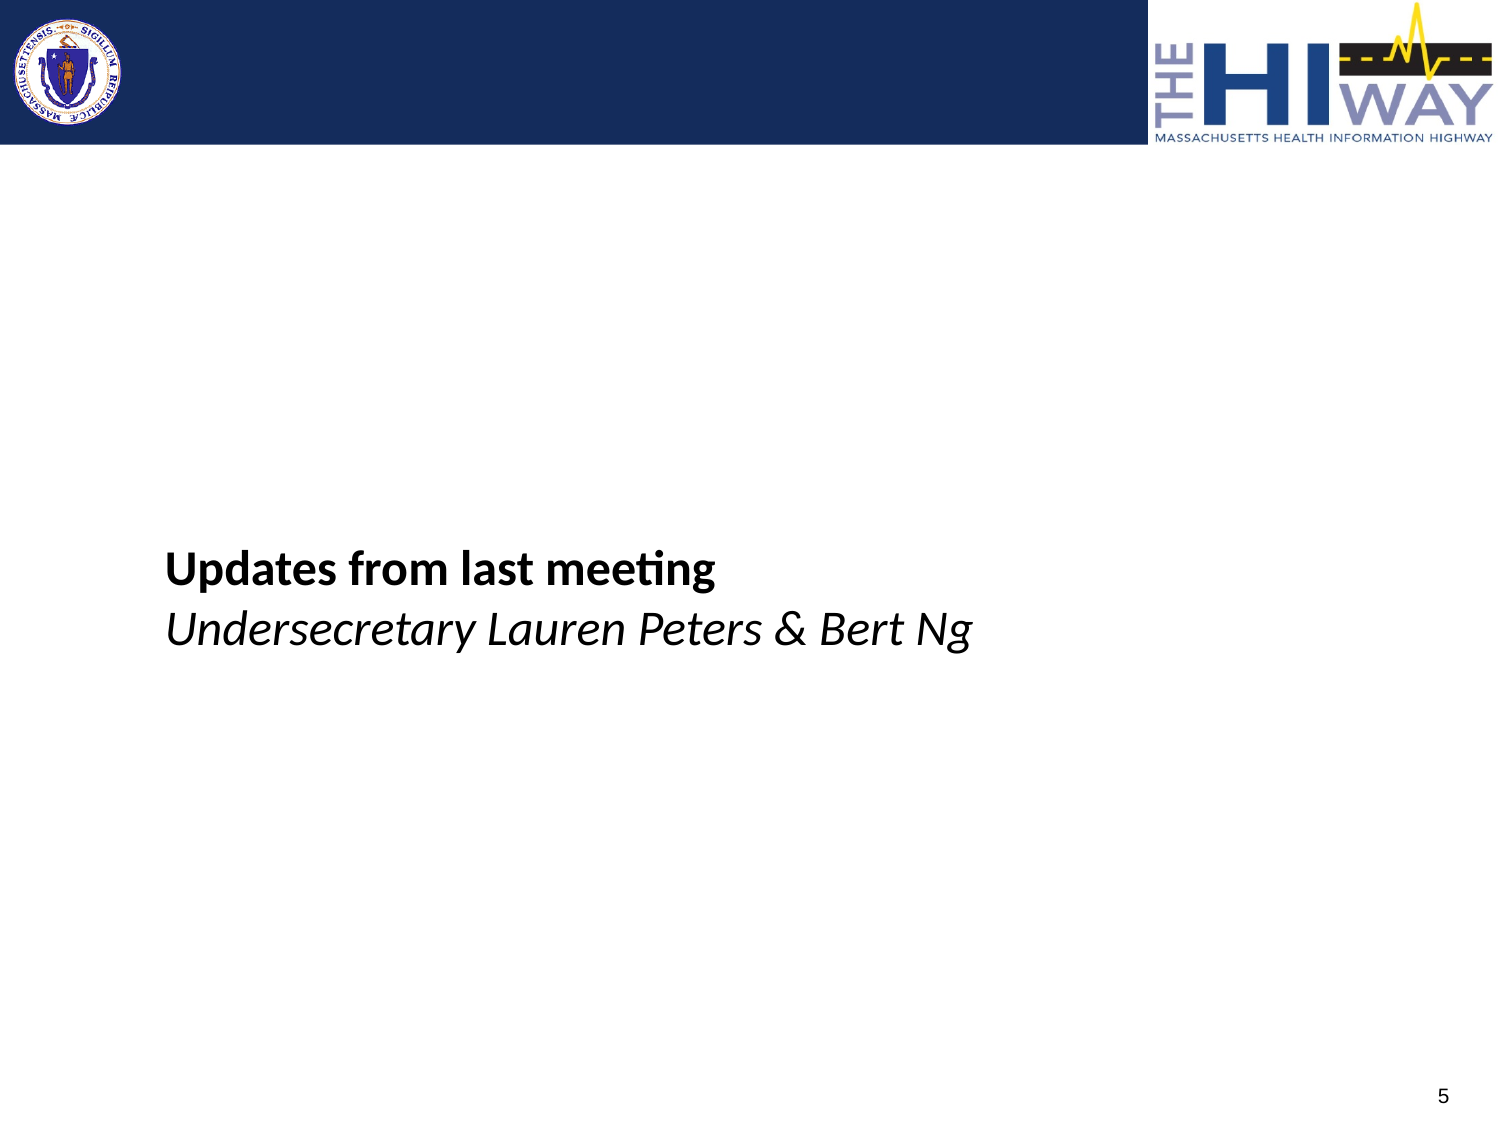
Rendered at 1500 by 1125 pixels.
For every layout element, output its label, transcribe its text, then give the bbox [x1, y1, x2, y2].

picture [1148, 0, 1500, 145]
text_box Updates from last meeting Undersecretary Lauren Peters & Bert Ng [148, 475, 1352, 716]
slide_number 5 [1387, 1074, 1500, 1123]
picture [5, 12, 128, 130]
